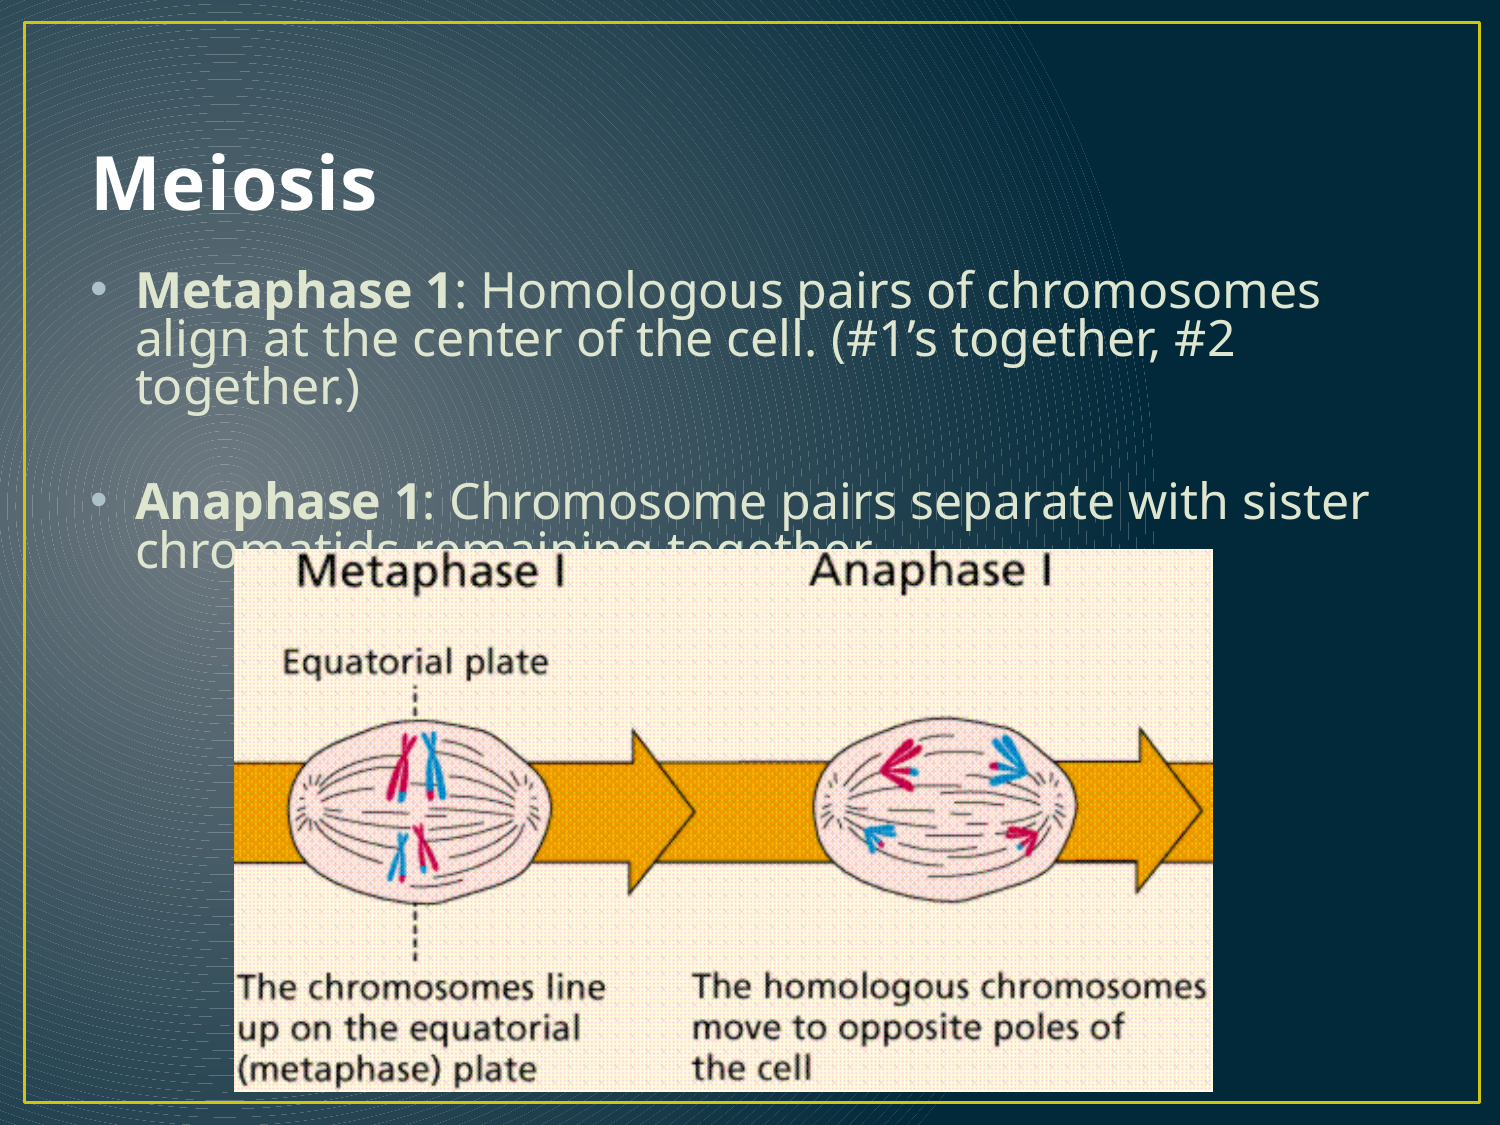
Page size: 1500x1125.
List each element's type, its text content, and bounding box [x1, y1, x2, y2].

list Metaphase 1: Homologous pairs of chromosomes align at the center of the cell. (#1’s together, #2 together.) Anaphase 1: Chromosome pairs separate with sister chromatids remaining together. [75, 262, 1425, 1005]
picture [234, 549, 1212, 1092]
title Meiosis [75, 45, 1425, 233]
picture [896, 1096, 908, 1101]
